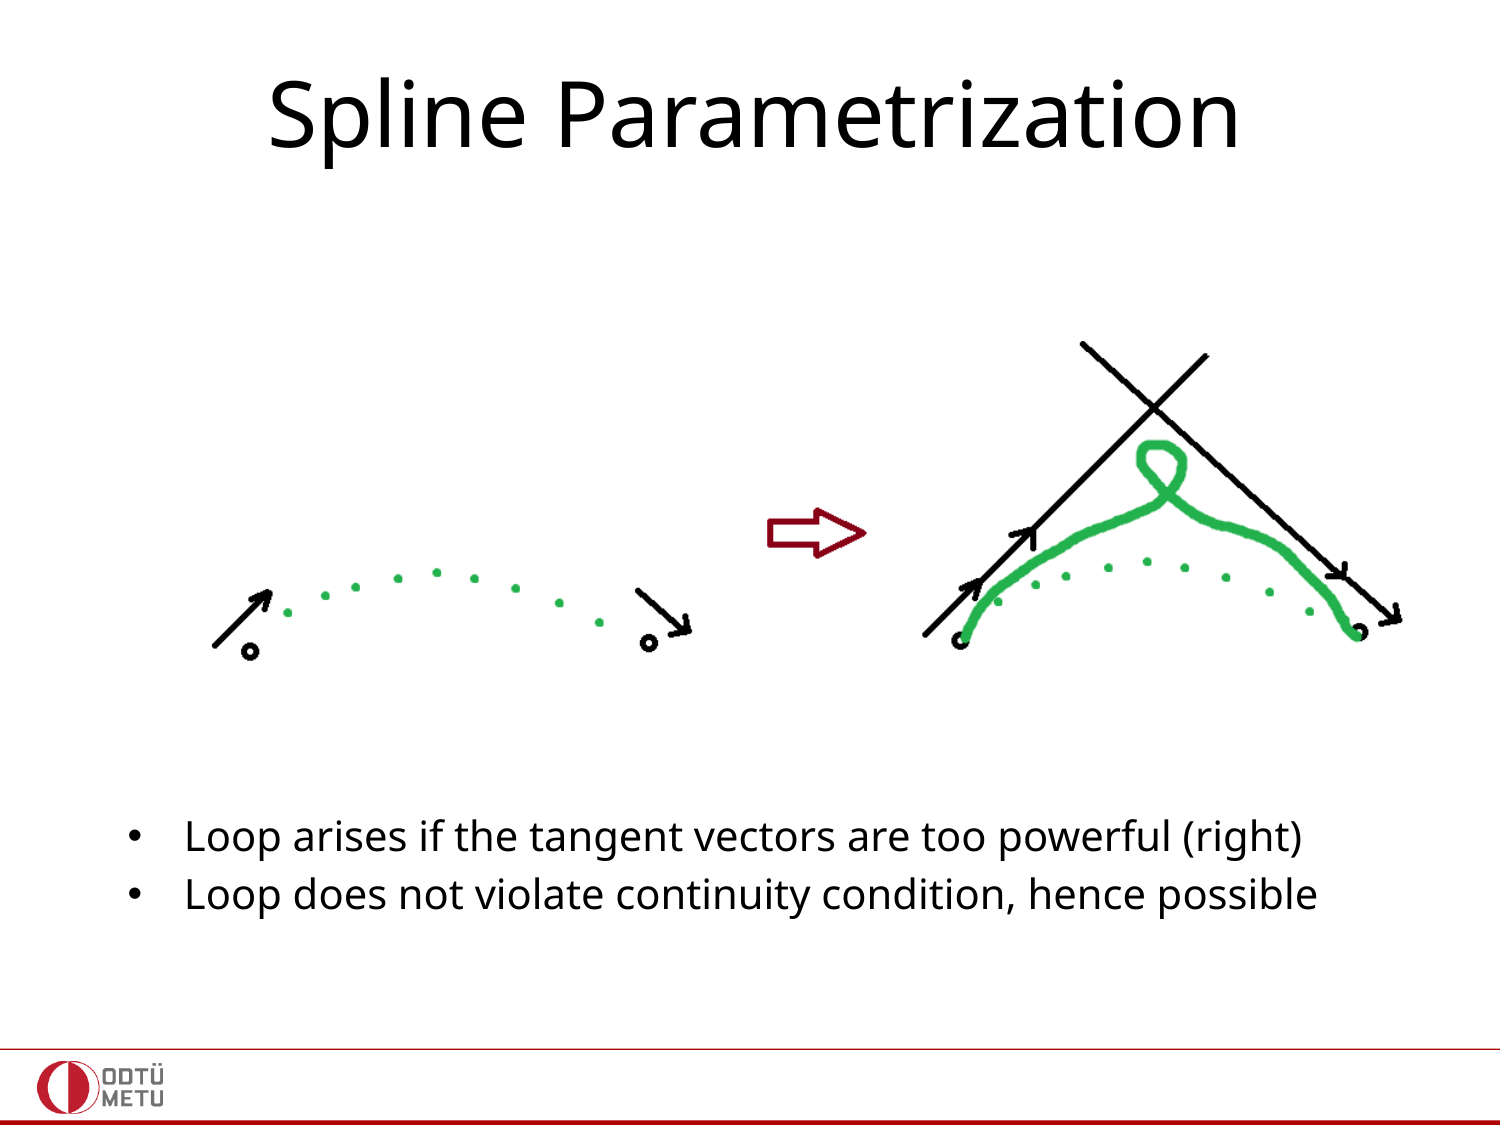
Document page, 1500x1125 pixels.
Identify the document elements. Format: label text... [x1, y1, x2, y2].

list Loop arises if the tangent vectors are too powerful (right) Loop does not violate continuity condition, hence possible [112, 204, 1488, 1117]
picture [37, 1061, 112, 1114]
title Spline Parametrization [115, 16, 1396, 204]
picture [183, 312, 1417, 673]
